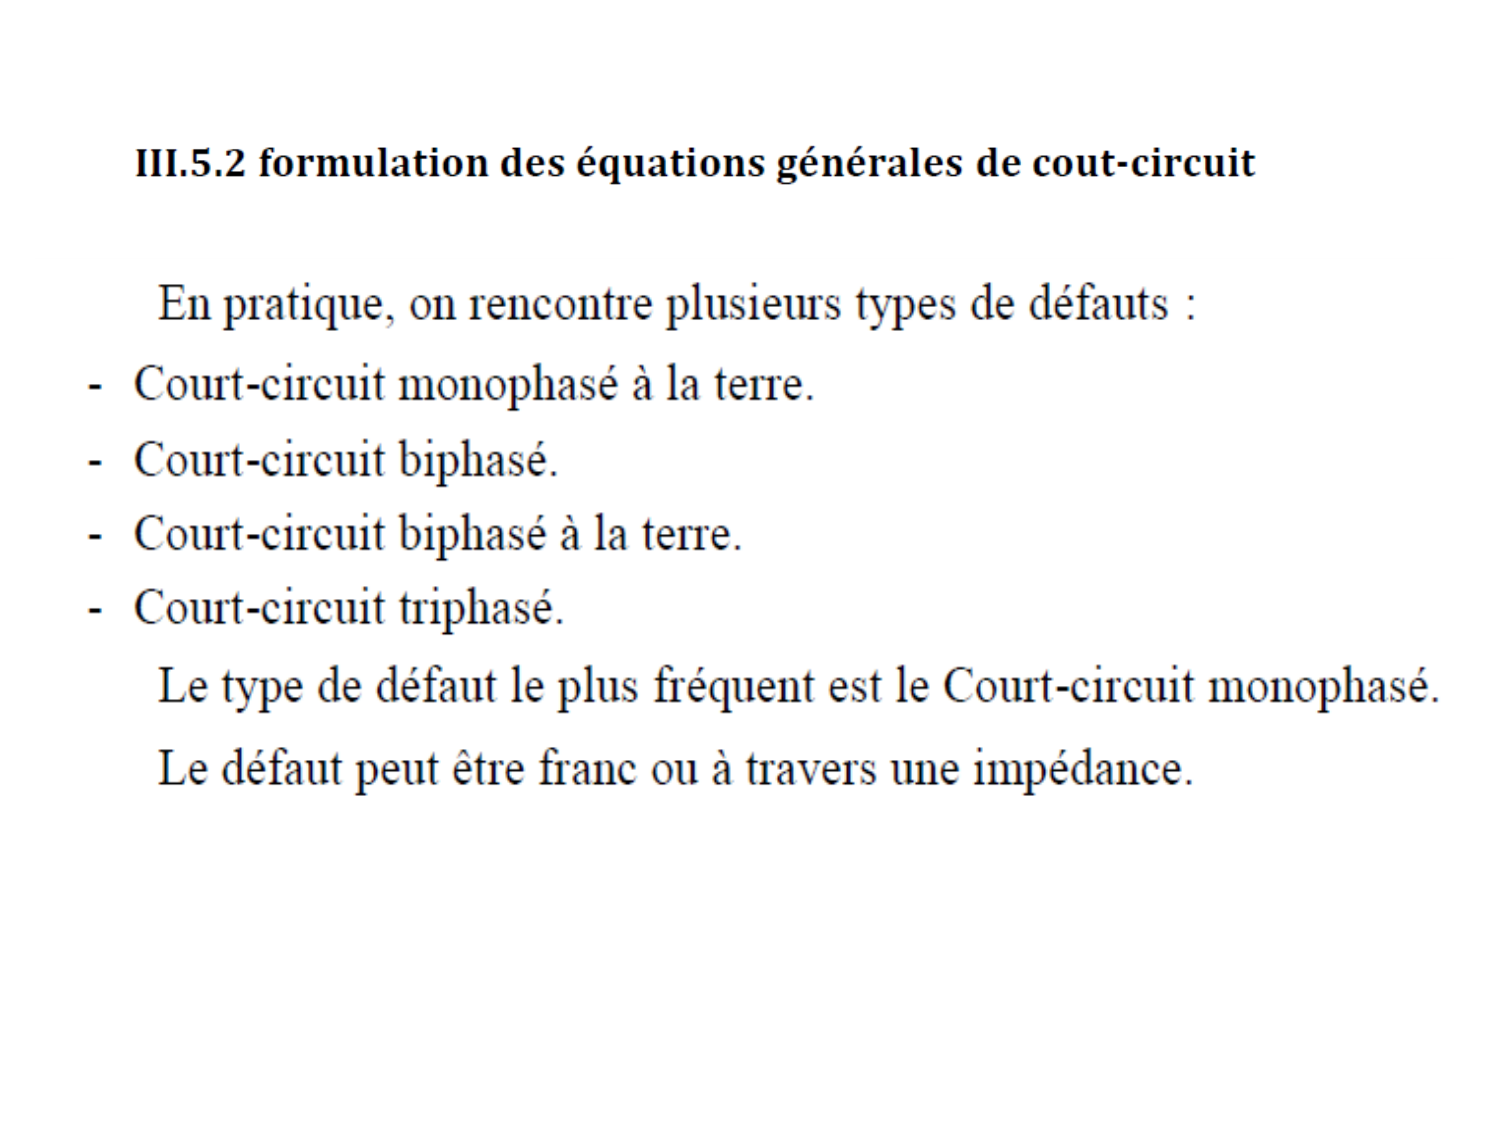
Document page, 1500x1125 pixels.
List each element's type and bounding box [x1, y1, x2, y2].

picture [128, 140, 1266, 194]
picture [34, 257, 1454, 809]
